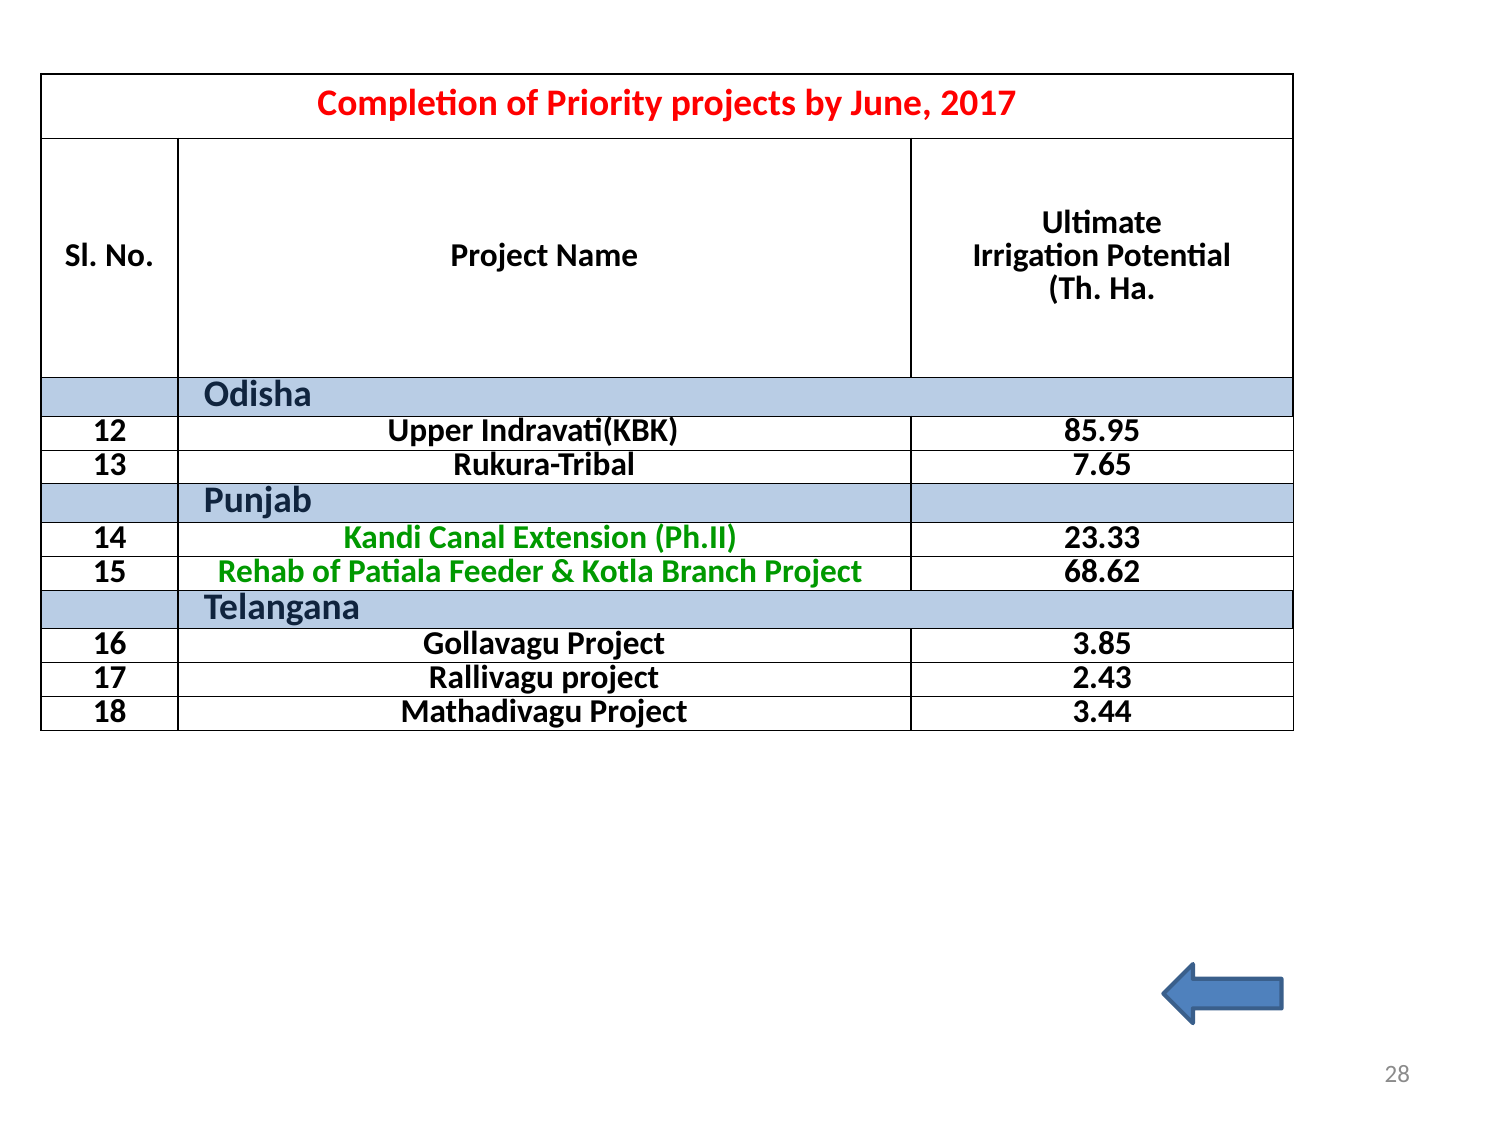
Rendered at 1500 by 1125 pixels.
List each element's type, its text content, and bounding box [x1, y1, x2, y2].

table_cell 68.62 [912, 557, 1293, 590]
table_cell 85.95 [912, 417, 1293, 450]
table_cell Gollavagu Project [179, 629, 910, 662]
table_cell Mathadivagu Project [179, 697, 910, 730]
table_cell 14 [42, 523, 177, 556]
table_cell Odisha [179, 378, 1292, 416]
table_cell Project Name [179, 139, 910, 377]
table_cell Rallivagu project [179, 663, 910, 696]
table_cell 12 [42, 417, 177, 450]
table_cell 18 [42, 697, 177, 730]
table_cell [42, 484, 177, 522]
table_cell [42, 591, 177, 628]
table_cell 3.85 [912, 629, 1293, 662]
table_cell 7.65 [912, 451, 1293, 483]
table_cell 13 [42, 451, 177, 483]
table_cell 17 [42, 663, 177, 696]
text_box [1161, 962, 1284, 1026]
table_cell [42, 378, 177, 416]
table_cell Rukura-Tribal [179, 451, 910, 483]
table_cell Sl. No. [42, 139, 177, 377]
table_cell 16 [42, 629, 177, 662]
table_cell [912, 484, 1293, 522]
table_cell 15 [42, 557, 177, 590]
table_cell 2.43 [912, 663, 1293, 696]
table_cell Kandi Canal Extension (Ph.II) [179, 523, 910, 556]
table_cell Upper Indravati(KBK) [179, 417, 910, 450]
table_header Completion of Priority projects by June, 2017 [42, 75, 1292, 138]
table_cell 23.33 [912, 523, 1293, 556]
slide_number 28 [1074, 1042, 1425, 1103]
table_cell Telangana [179, 591, 1292, 628]
table_cell 3.44 [912, 697, 1293, 730]
table_cell Ultimate Irrigation Potential (Th. Ha. [912, 139, 1292, 377]
table_cell Rehab of Patiala Feeder & Kotla Branch Project [179, 557, 910, 590]
table_cell Punjab [179, 484, 910, 522]
